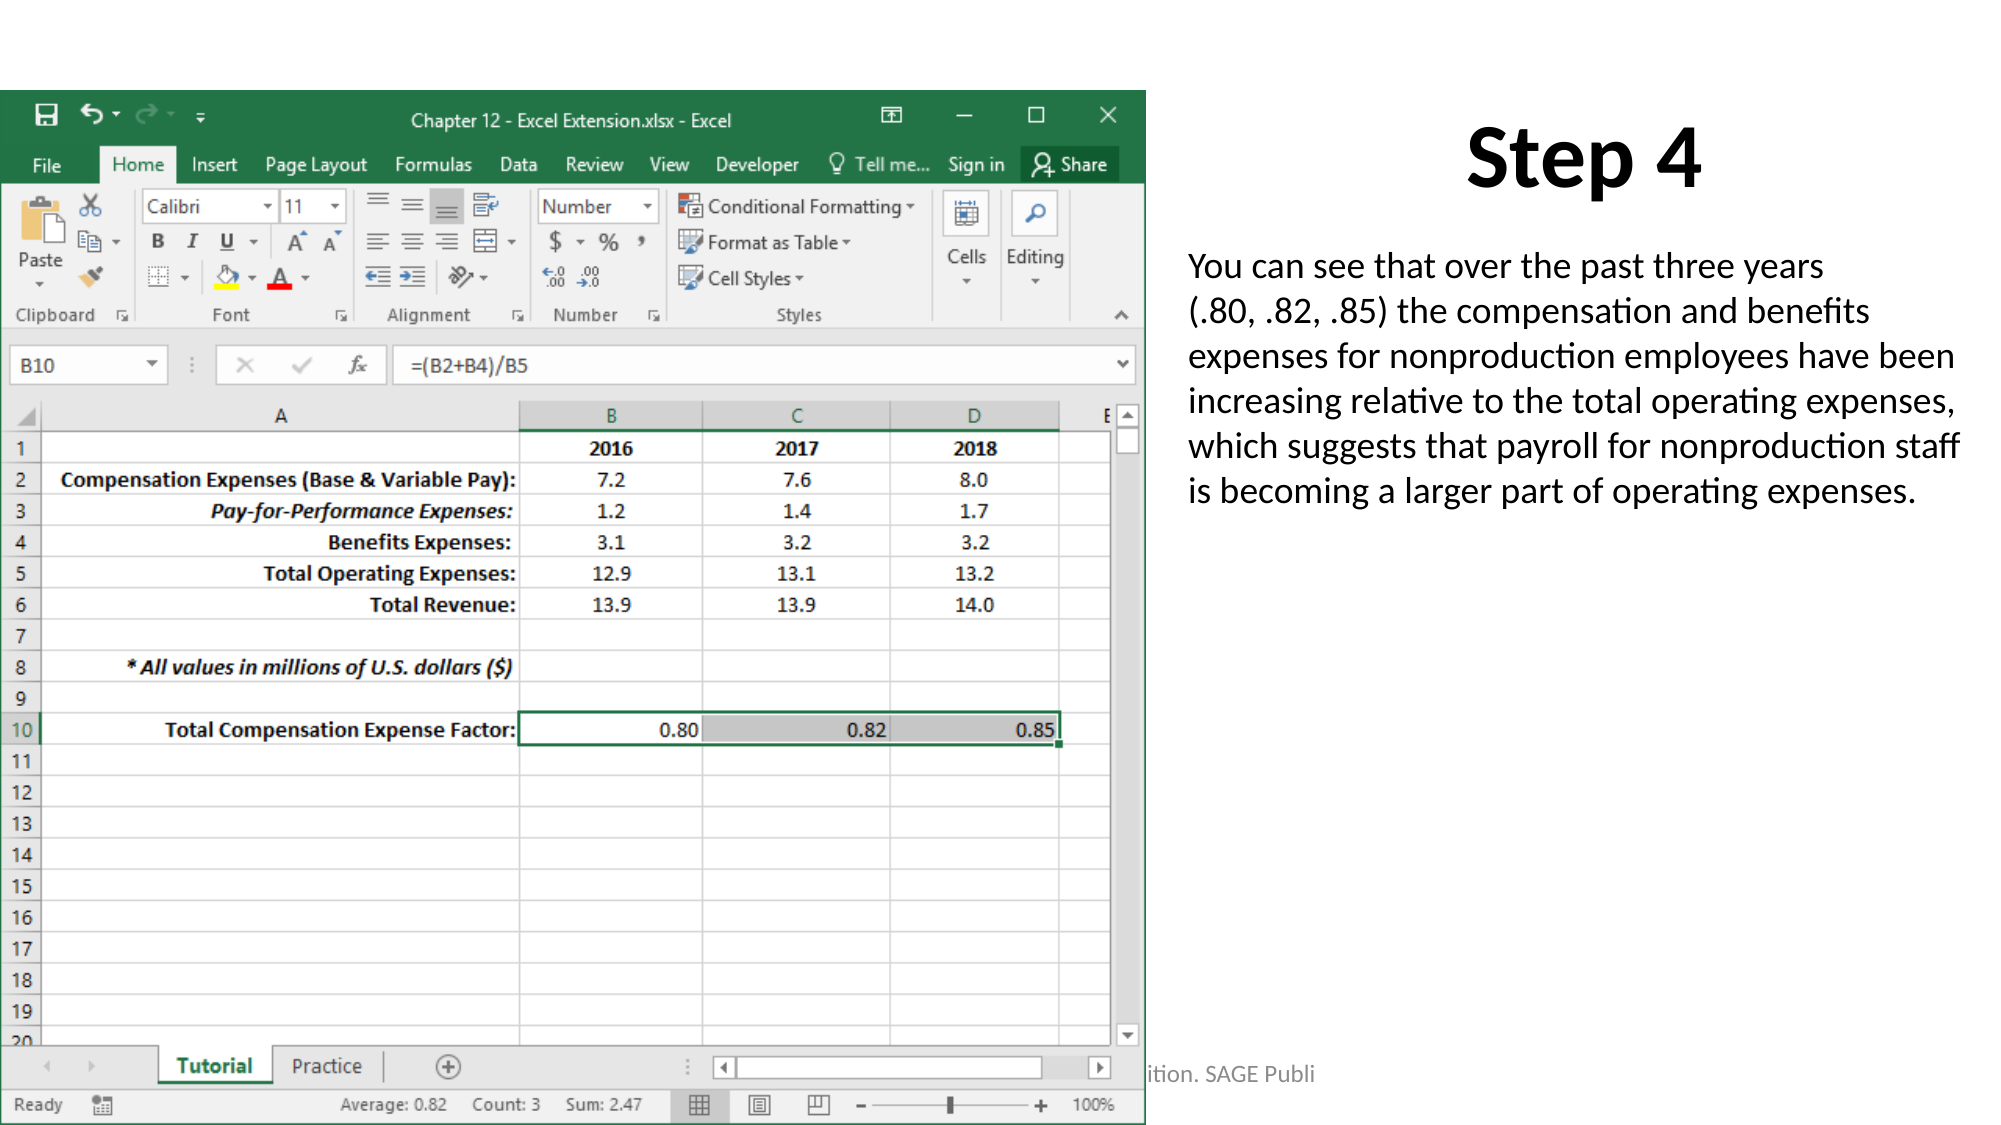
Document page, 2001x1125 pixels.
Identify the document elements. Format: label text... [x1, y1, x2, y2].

text_box You can see that over the past three years (.80, .82, .85) the compensation and benefits expenses for nonproduction employees have been increasing relative to the total operating expenses, which suggests that payroll for nonproduction staff is becoming a larger part of operating expenses. [1173, 233, 1997, 519]
footer Bauer, Human Resource Management, First Edition. SAGE Publishing, 2020. [1146, 1042, 1338, 1103]
picture [0, 90, 1146, 1125]
text_box Step 4 [1438, 48, 1731, 266]
